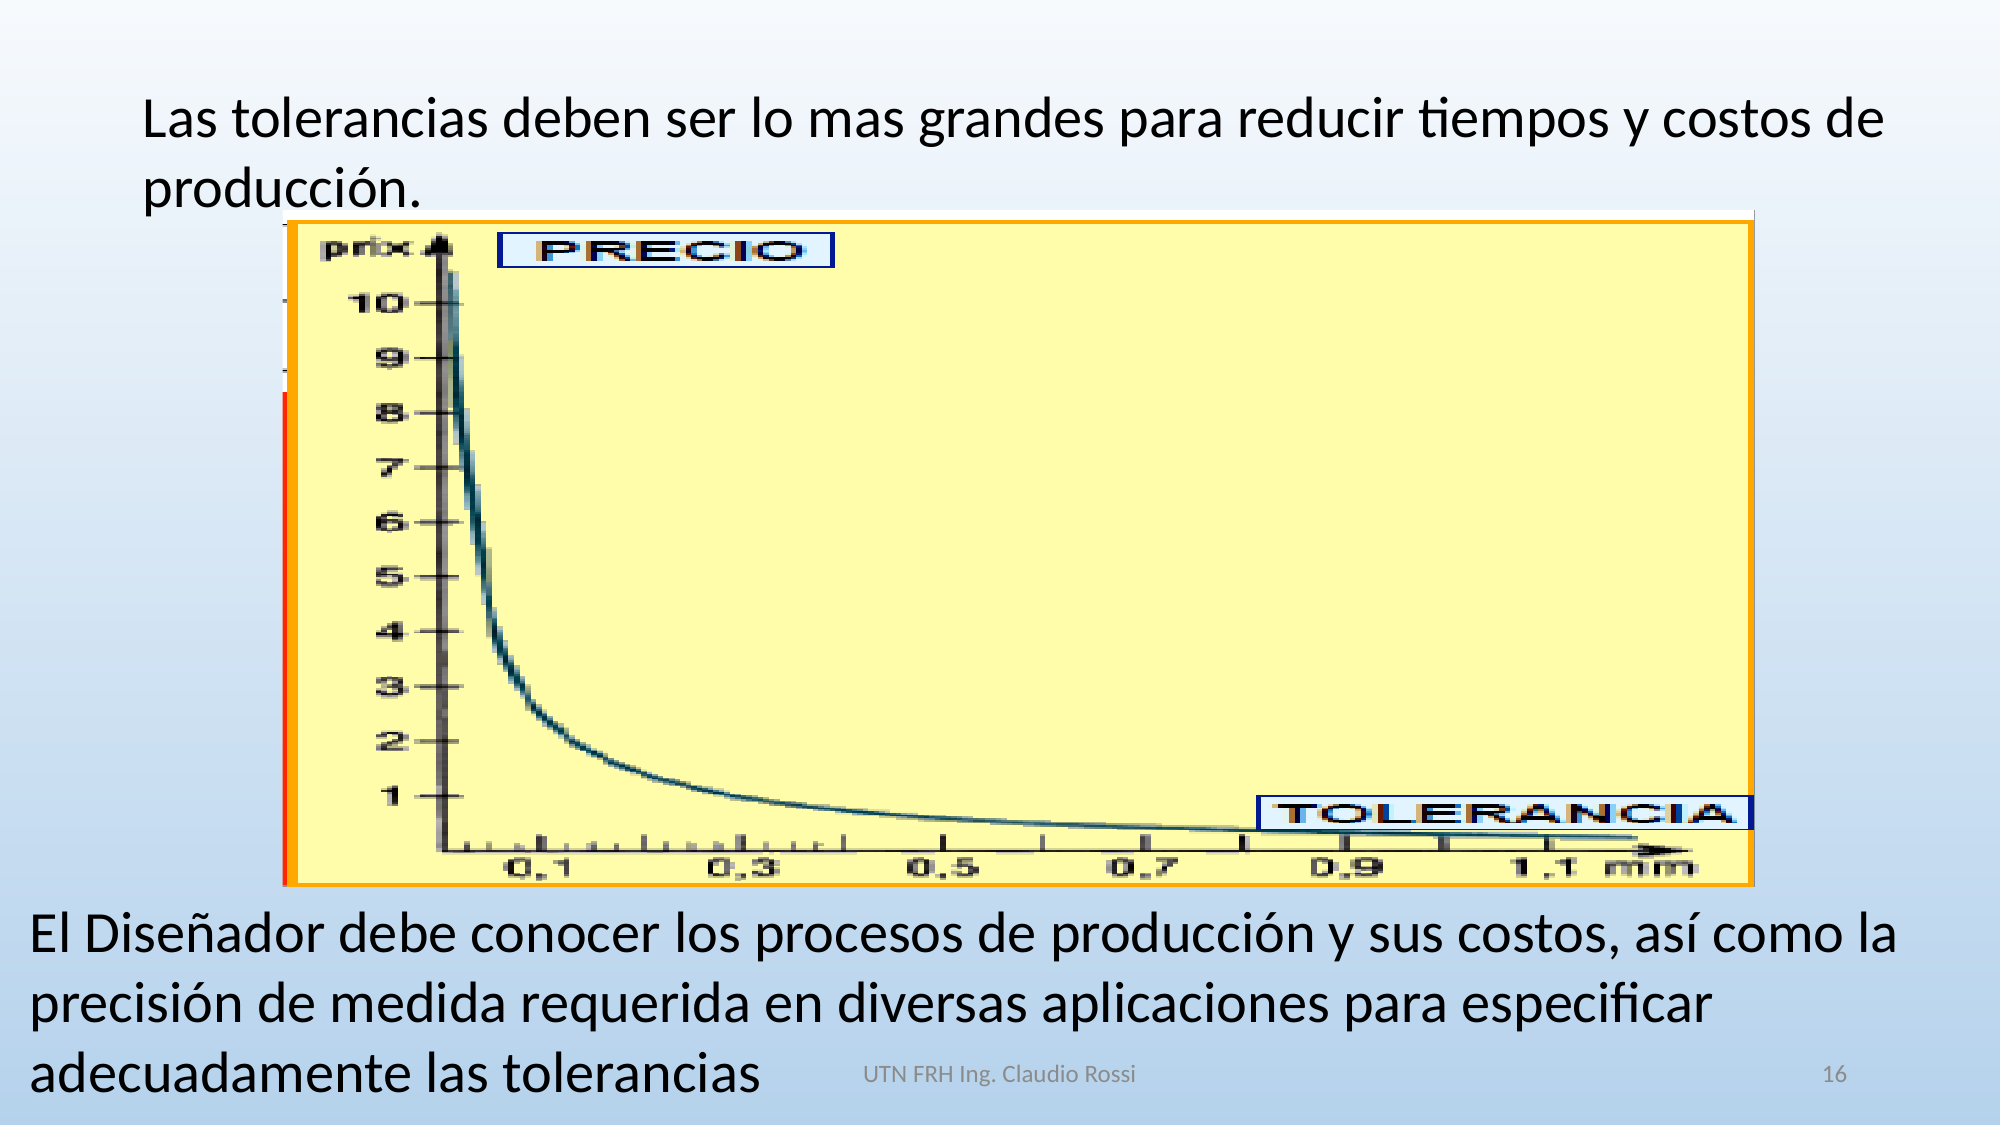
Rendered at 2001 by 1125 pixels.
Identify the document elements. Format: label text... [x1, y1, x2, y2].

picture [282, 210, 1755, 887]
slide_number 16 [1412, 1042, 1863, 1103]
text_box Las tolerancias deben ser lo mas grandes para reducir tiempos y costos de producción. [128, 71, 1907, 227]
footer UTN FRH Ing. Claudio Rossi [662, 1042, 1338, 1103]
text_box El Diseñador debe conocer los procesos de producción y sus costos, así como la precisión de medida requerida en diversas aplicaciones para especificar adecuadamente las tolerancias [14, 886, 1978, 1112]
